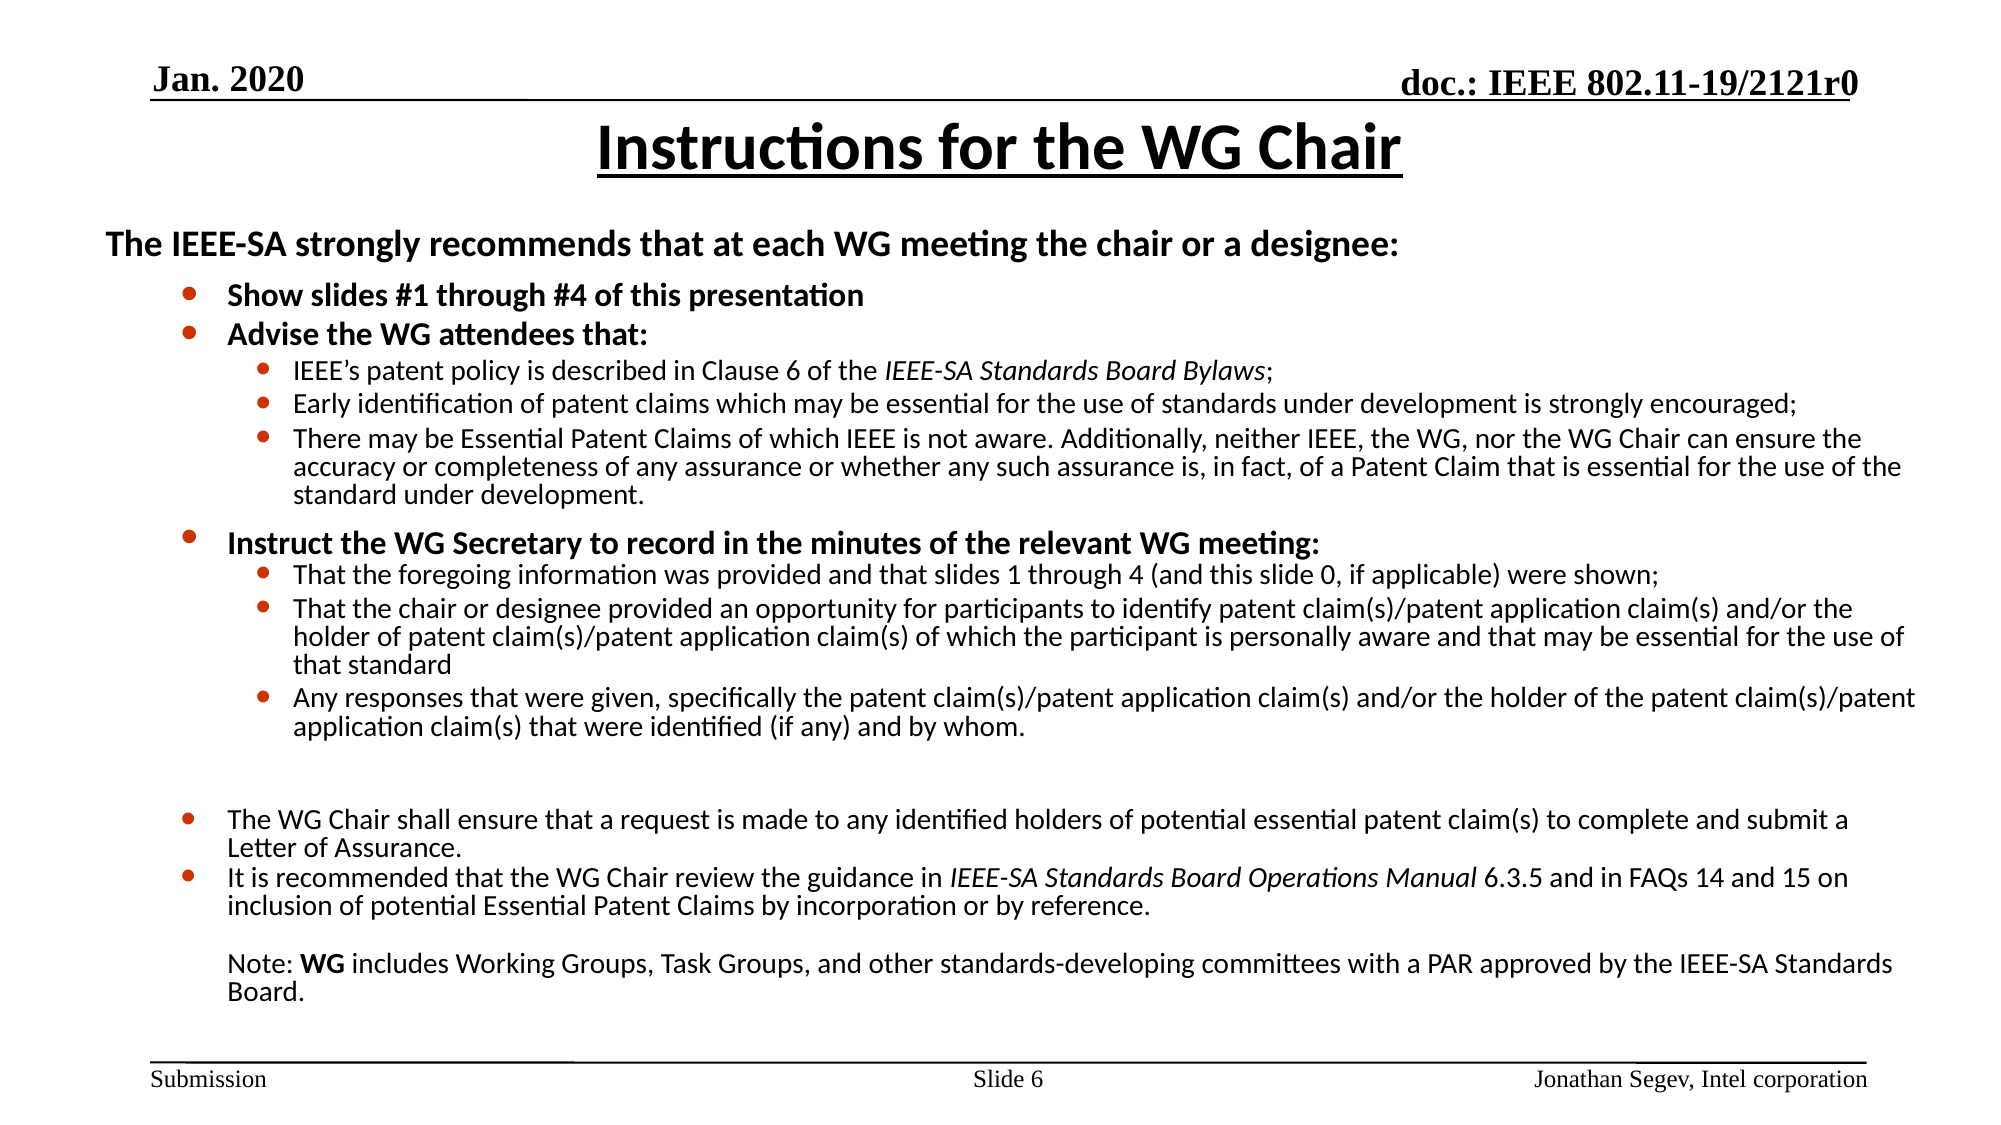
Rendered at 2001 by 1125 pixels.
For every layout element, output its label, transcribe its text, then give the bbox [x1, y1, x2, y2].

slide_number Slide 6 [950, 1061, 1067, 1123]
title Instructions for the WG Chair [149, 112, 1850, 173]
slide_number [152, 54, 563, 100]
list The IEEE-SA strongly recommends that at each WG meeting the chair or a designee: Show slides #1 through #4 of this presentation Advise the WG attendees that: IEEE’s patent policy is described in Clause 6 of the IEEE-SA Standards Board Bylaws; Early identification of patent claims which may be essential for the use of standards under development is strongly encouraged; There may be Essential Patent Claims of which IEEE is not aware. Additionally, neither IEEE, the WG, nor the WG Chair can ensure the accuracy or completeness of any assurance or whether any such assurance is, in fact, of a Patent Claim that is essential for the use of the standard under development. Instruct the WG Secretary to record in the minutes of the relevant WG meeting: That the foregoing information was provided and that slides 1 through 4 (and this slide 0, if applicable) were shown; That the chair or designee provided an opportunity for participants to identify patent claim(s)/patent application claim(s) and/or the holder of patent claim(s)/patent application claim(s) of which the participant is personally aware and that may be essential for the use of that standard Any responses that were given, specifically the patent claim(s)/patent application claim(s) and/or the holder of the patent claim(s)/patent application claim(s) that were identified (if any) and by whom. The WG Chair shall ensure that a request is made to any identified holders of potential essential patent claim(s) to complete and submit a Letter of Assurance. It is recommended that the WG Chair review the guidance in IEEE-SA Standards Board Operations Manual 6.3.5 and in FAQs 14 and 15 on inclusion of potential Essential Patent Claims by incorporation or by reference. Note: WG includes Working Groups, Task Groups, and other standards-developing committees with a PAR approved by the IEEE-SA Standards Board. [90, 219, 1934, 1000]
footer Jonathan Segev, Intel corporation [1171, 1061, 1869, 1093]
